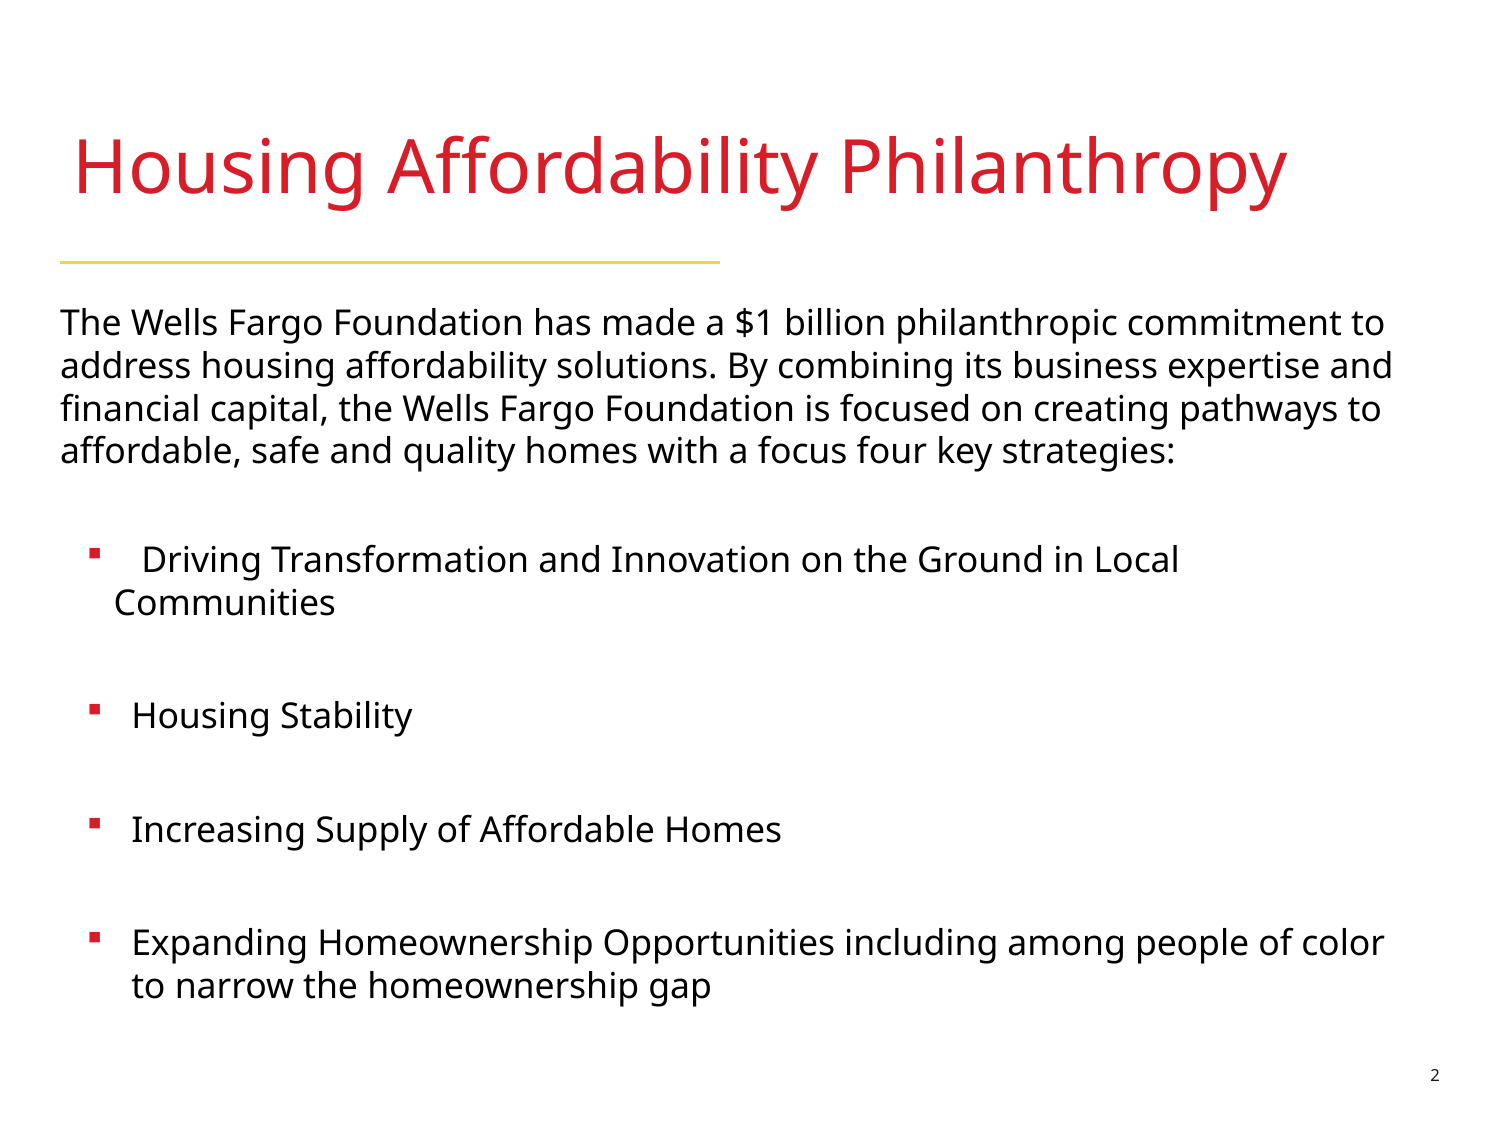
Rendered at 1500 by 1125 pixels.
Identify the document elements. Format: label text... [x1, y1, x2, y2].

slide_number 2 [1380, 1050, 1440, 1088]
title Housing Affordability Philanthropy [60, 75, 1440, 240]
list The Wells Fargo Foundation has made a $1 billion philanthropic commitment to address housing affordability solutions. By combining its business expertise and financial capital, the Wells Fargo Foundation is focused on creating pathways to affordable, safe and quality homes with a focus four key strategies: Driving Transformation and Innovation on the Ground in Local Communities Housing Stability Increasing Supply of Affordable Homes Expanding Homeownership Opportunities including among people of color to narrow the homeownership gap [60, 299, 1413, 1012]
